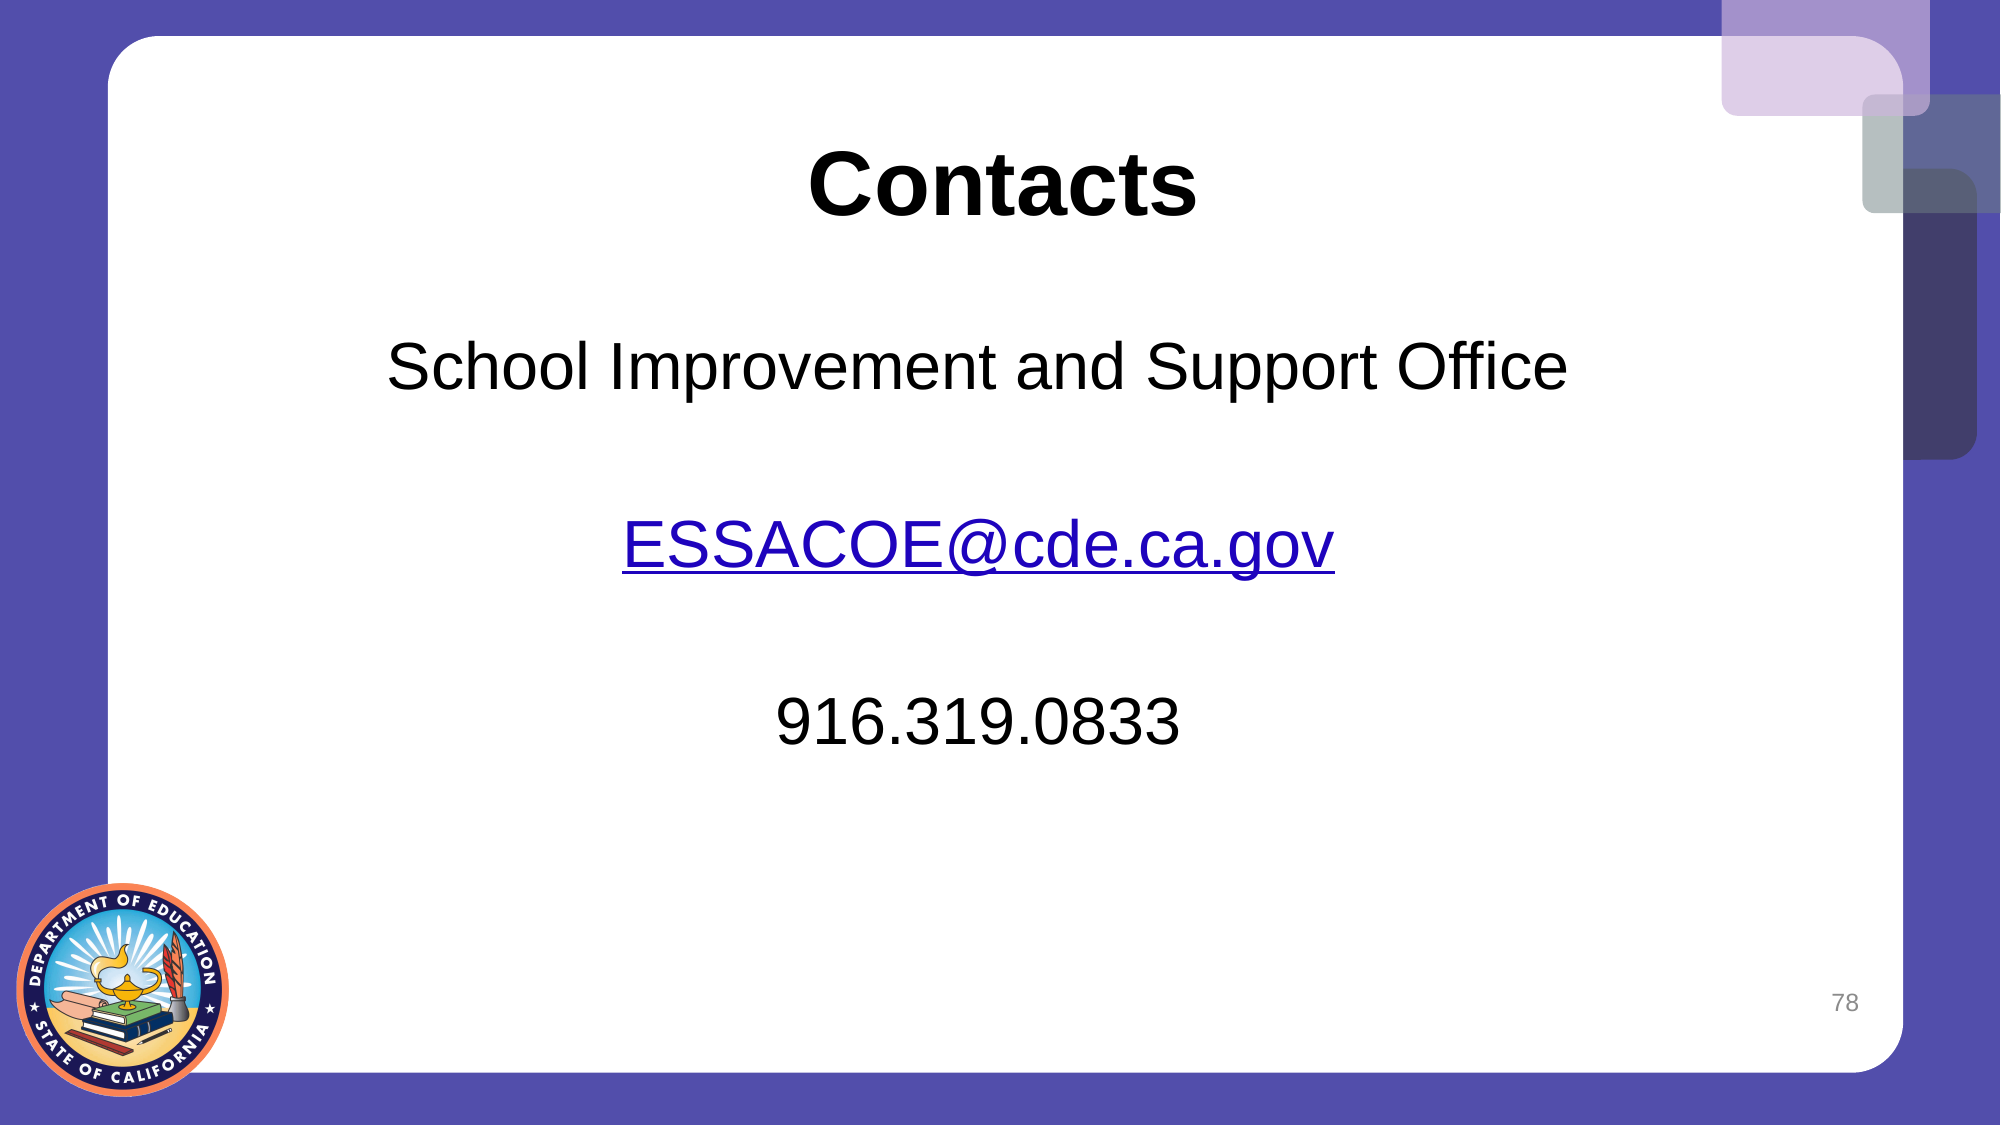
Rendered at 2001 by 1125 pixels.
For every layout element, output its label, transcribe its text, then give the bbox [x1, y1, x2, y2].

slide_number 78 [1756, 971, 1875, 1119]
list School Improvement and Support Office ESSACOE@cde.ca.gov 916.319.0833 [125, 317, 1817, 973]
title Contacts [178, 103, 1830, 251]
picture [16, 883, 229, 1097]
